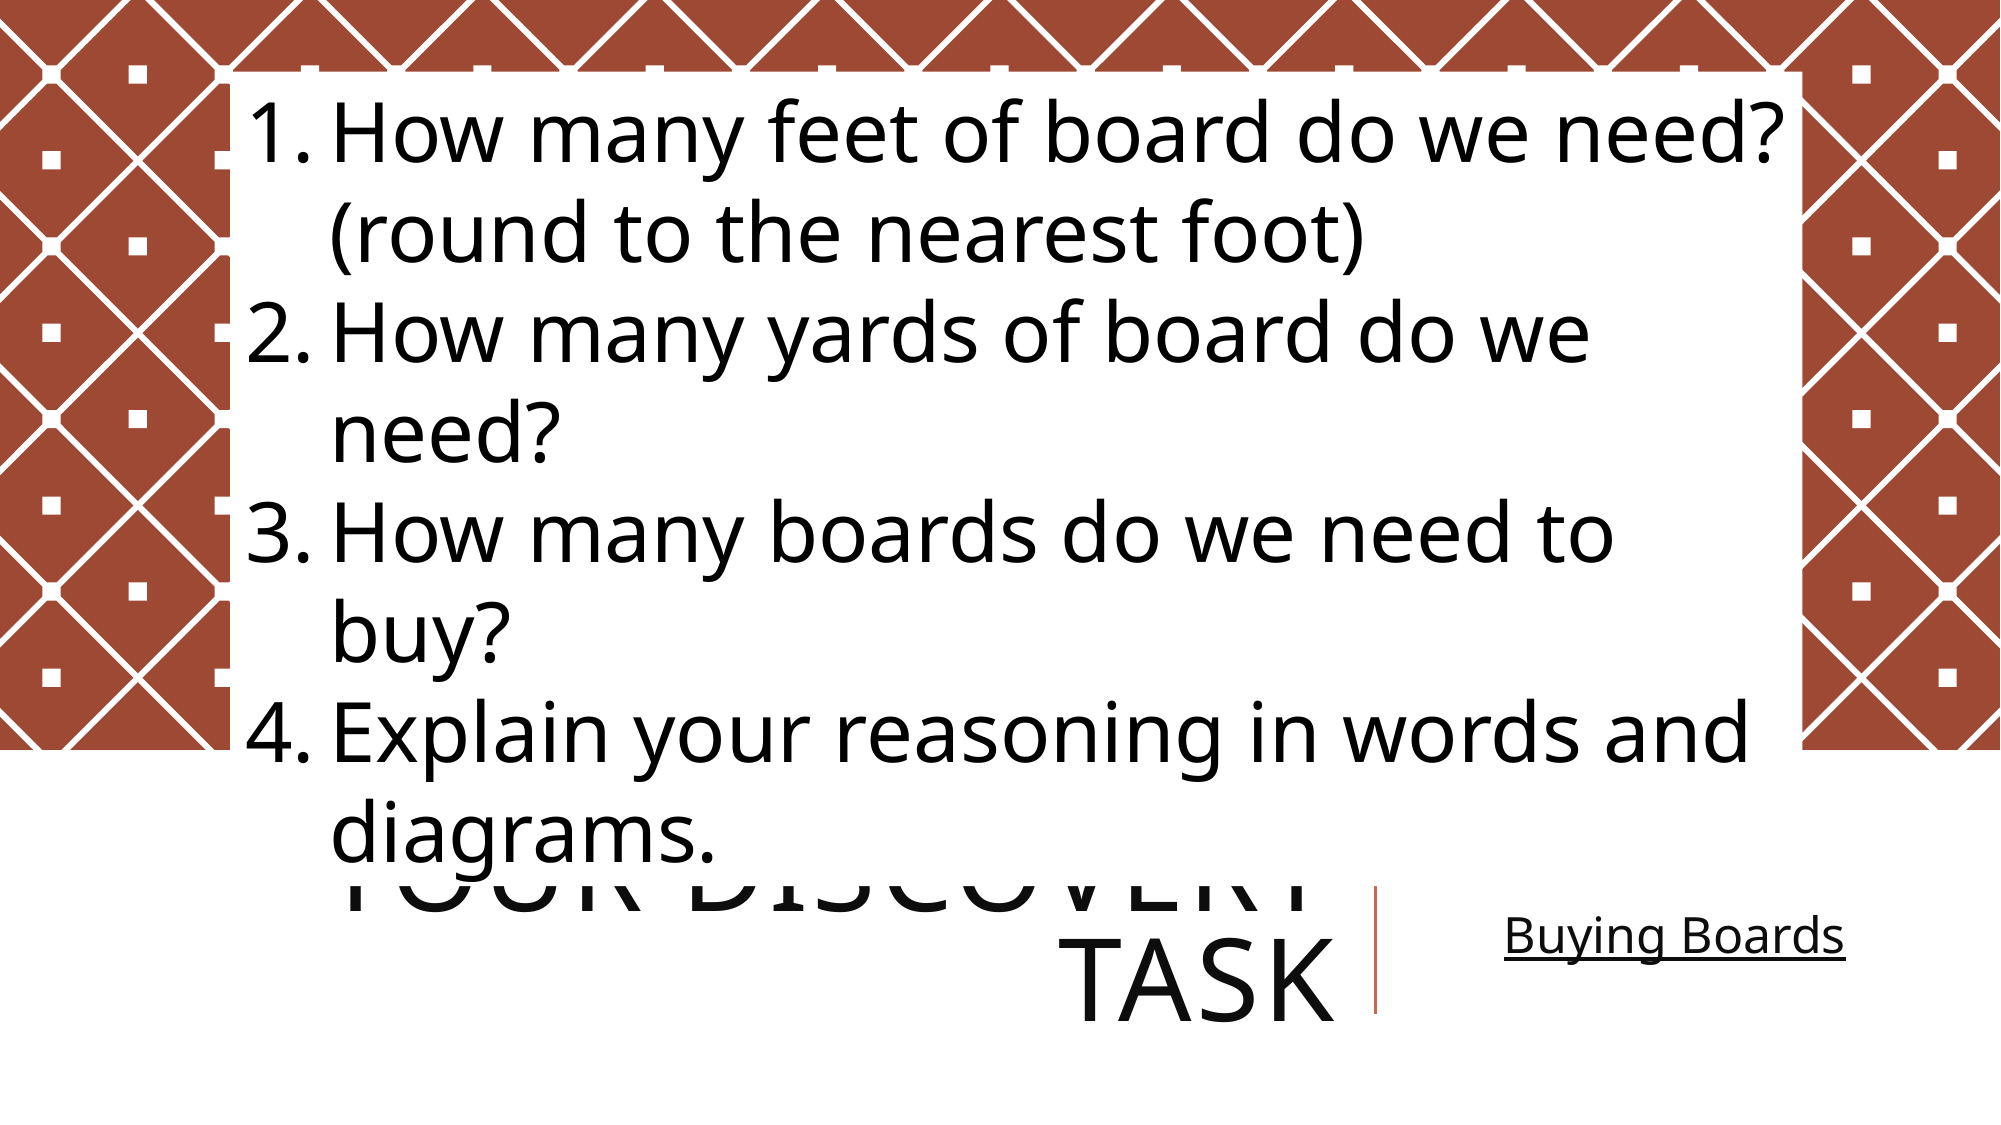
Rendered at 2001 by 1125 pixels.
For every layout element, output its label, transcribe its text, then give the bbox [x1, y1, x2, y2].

subtitle Buying Boards [1412, 813, 1938, 1054]
title Your Discovery Task [75, 813, 1350, 1054]
text_box How many feet of board do we need? (round to the nearest foot) How many yards of board do we need? How many boards do we need to buy? Explain your reasoning in words and diagrams. [230, 71, 1803, 887]
